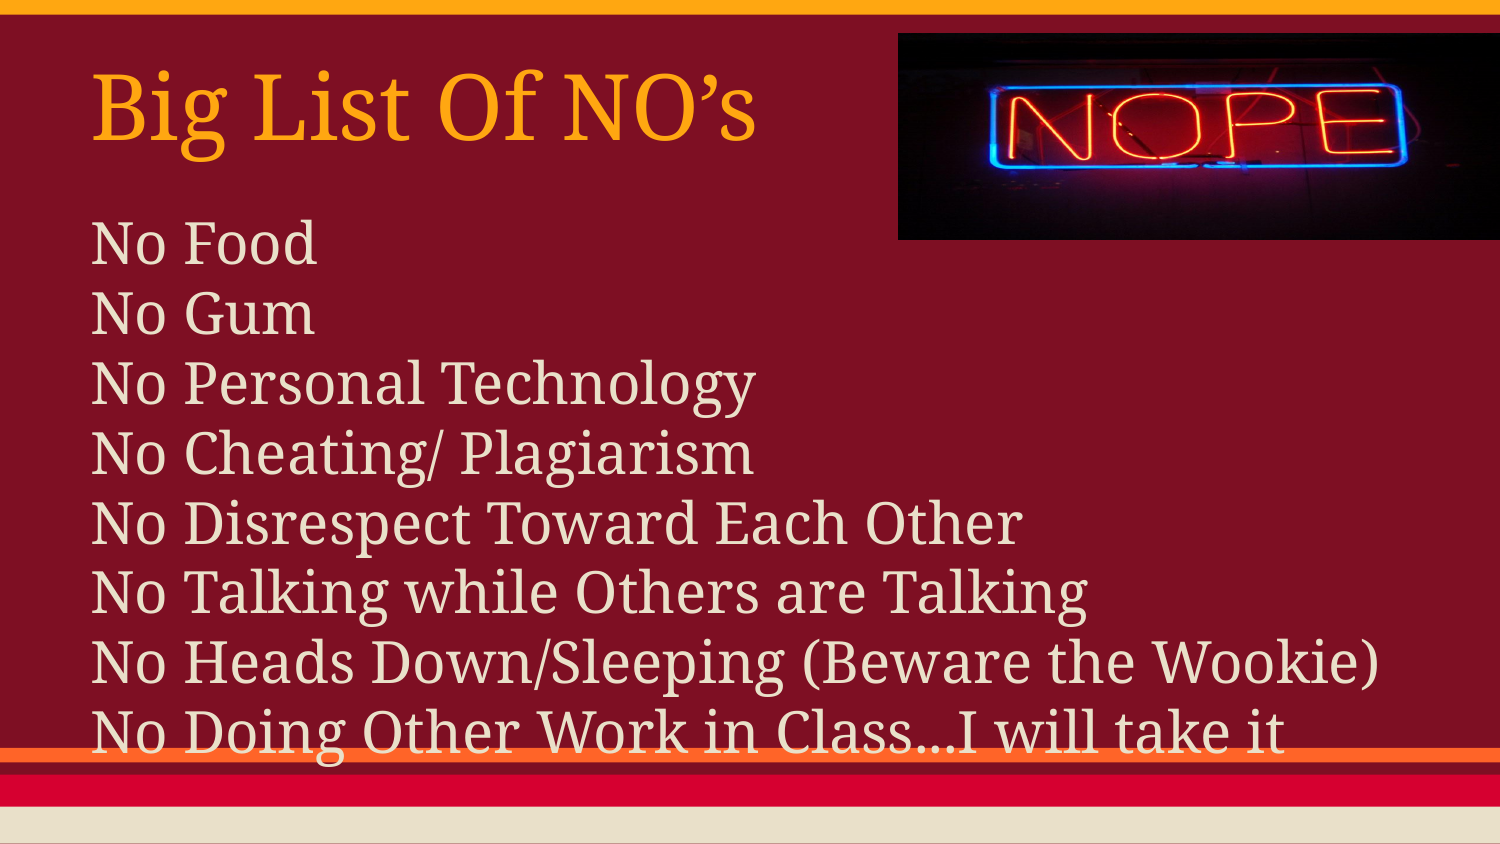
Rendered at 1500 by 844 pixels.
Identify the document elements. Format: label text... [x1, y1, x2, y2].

list No Food No Gum No Personal Technology No Cheating/ Plagiarism No Disrespect Toward Each Other No Talking while Others are Talking No Heads Down/Sleeping (Beware the Wookie) No Doing Other Work in Class...I will take it [75, 190, 1425, 784]
picture [898, 33, 1500, 240]
title Big List Of NO’s [75, 33, 897, 175]
